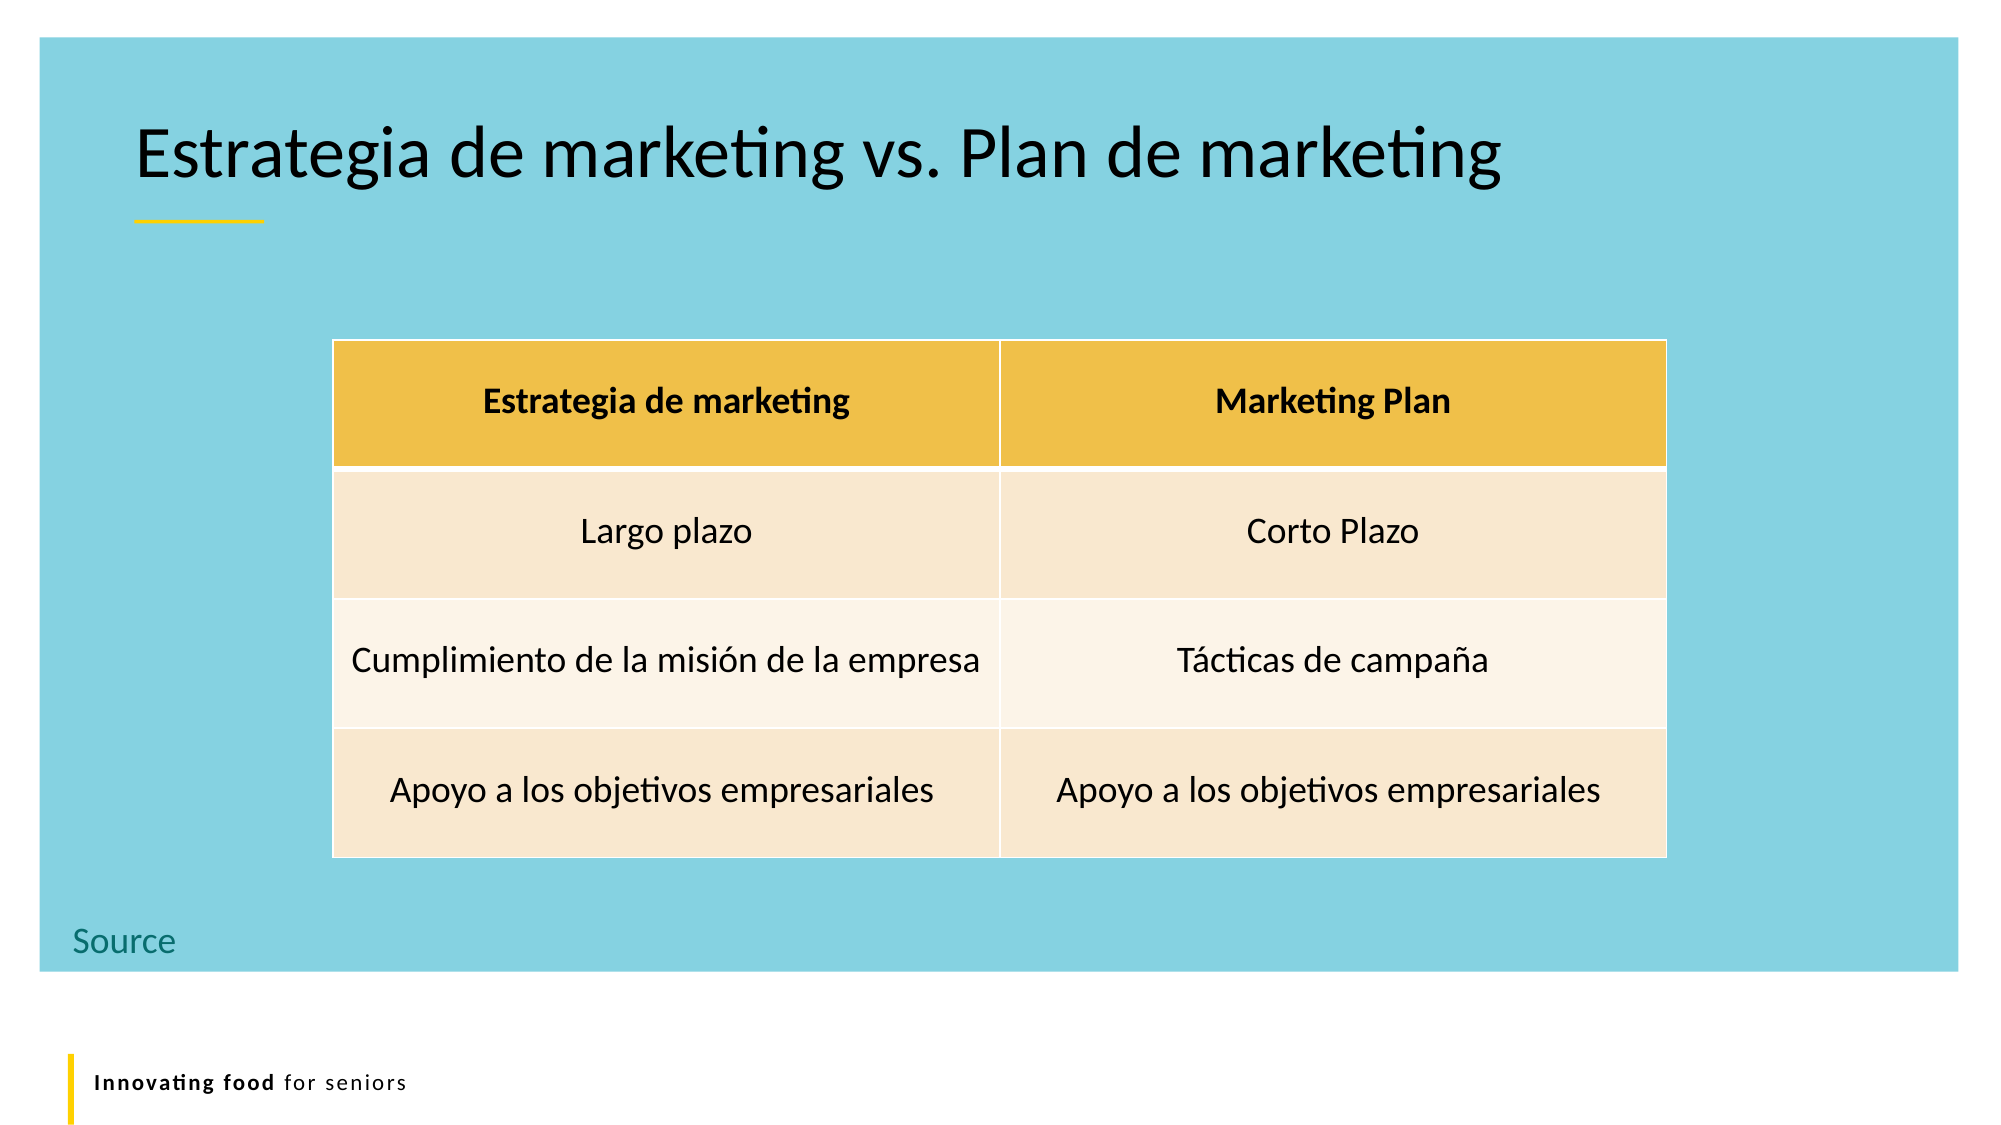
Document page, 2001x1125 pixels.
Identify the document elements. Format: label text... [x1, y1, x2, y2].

table_cell Tácticas de campaña [1001, 600, 1666, 727]
table_cell Corto Plazo [1001, 472, 1666, 598]
table_cell Apoyo a los objetivos empresariales [334, 729, 999, 857]
table_header Marketing Plan [1001, 341, 1666, 466]
text_box Source [57, 908, 269, 969]
list Estrategia de marketing vs. Plan de marketing [120, 105, 1894, 201]
table_cell Apoyo a los objetivos empresariales [1001, 729, 1666, 857]
table_cell Cumplimiento de la misión de la empresa [334, 600, 999, 727]
table_cell Largo plazo [334, 472, 999, 598]
table_header Estrategia de marketing [334, 341, 999, 466]
